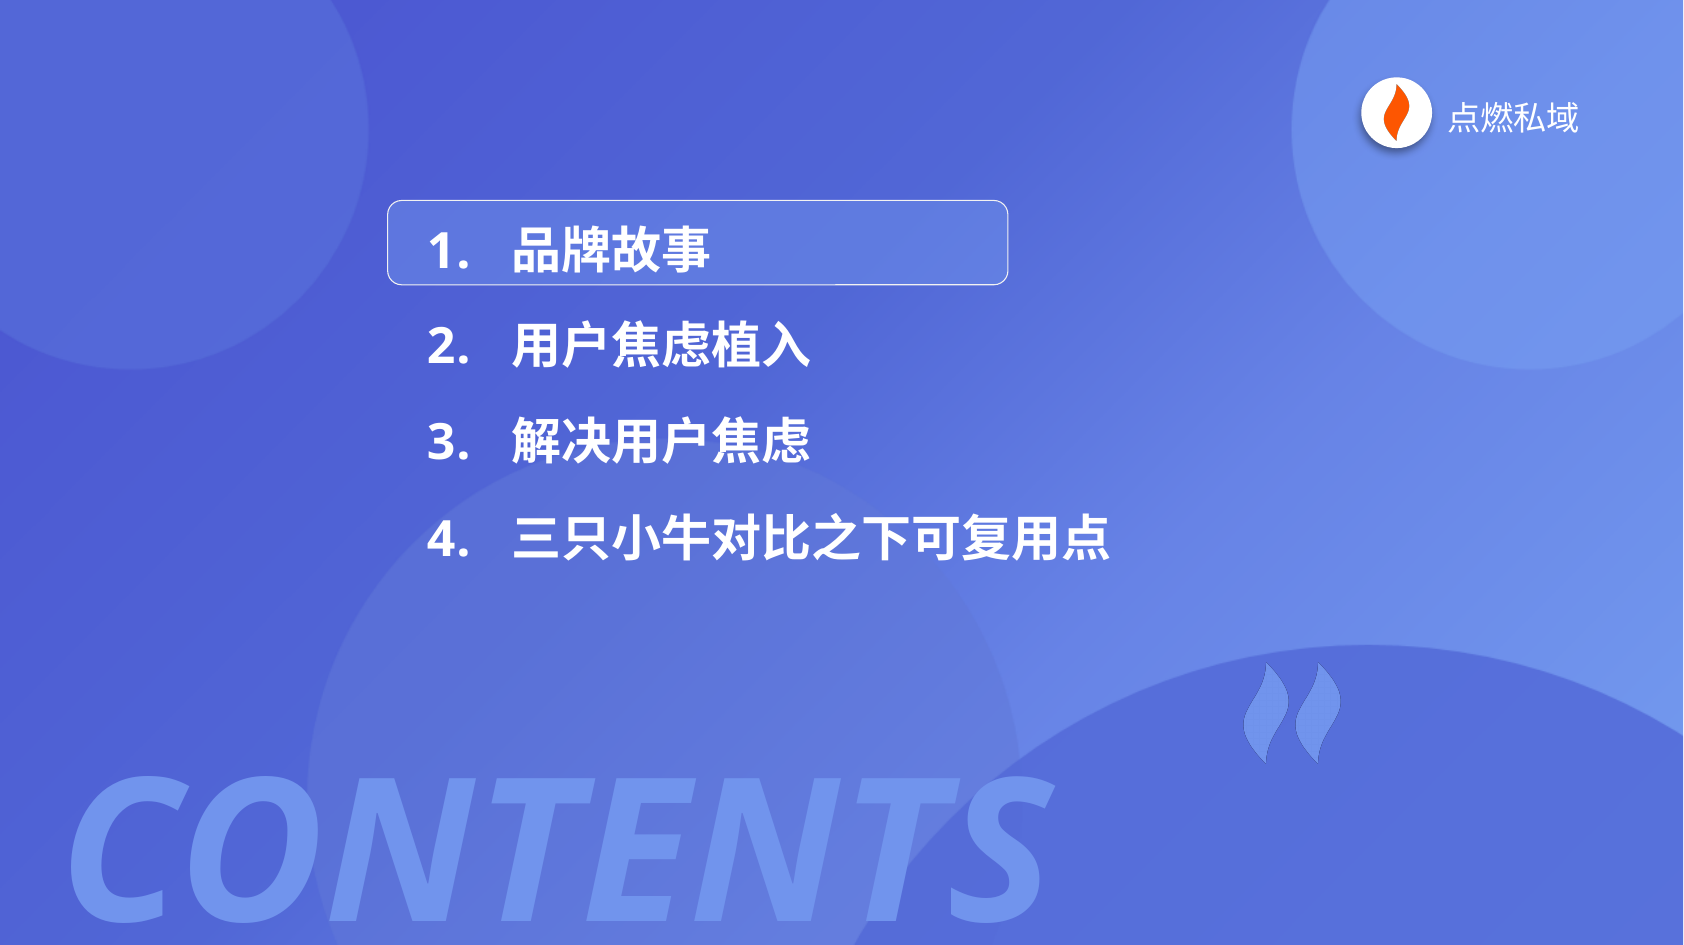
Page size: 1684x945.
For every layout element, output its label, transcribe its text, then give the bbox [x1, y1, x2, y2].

picture [0, 0, 1684, 945]
text_box [386, 199, 412, 286]
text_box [1361, 77, 1601, 149]
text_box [44, 662, 1451, 932]
text_box 品牌故事 用户焦虑植入 解决用户焦虑 三只小牛对比之下可复用点 [412, 174, 1175, 662]
